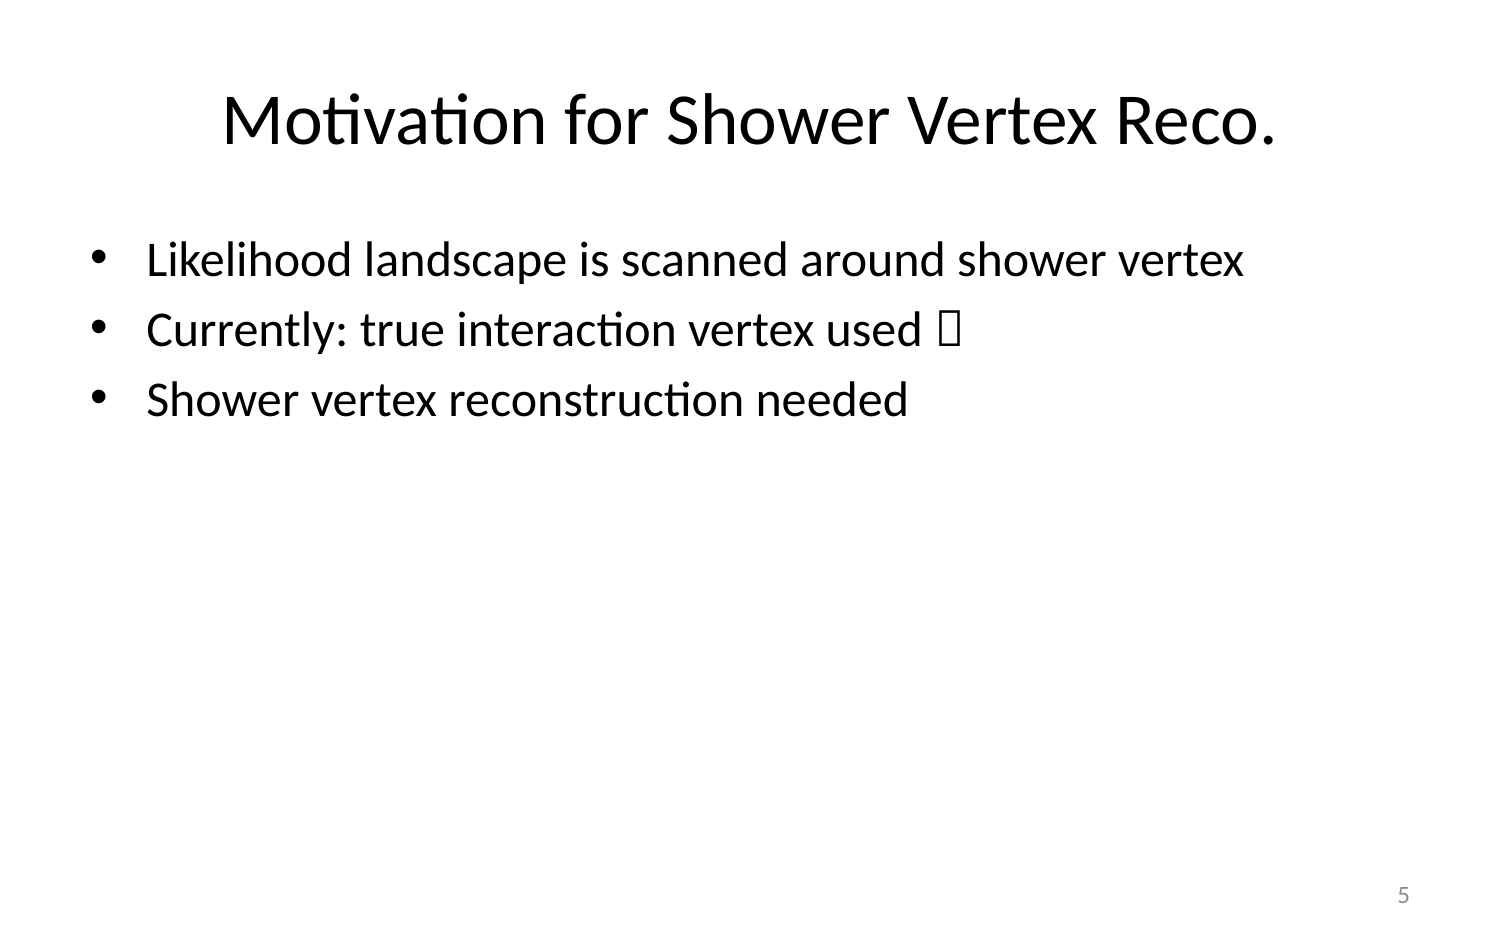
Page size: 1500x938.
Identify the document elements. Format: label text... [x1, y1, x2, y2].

title Motivation for Shower Vertex Reco. [75, 37, 1425, 194]
slide_number 5 [1074, 868, 1425, 919]
list Likelihood landscape is scanned around shower vertex Currently: true interaction vertex used  Shower vertex reconstruction needed [75, 218, 1425, 838]
